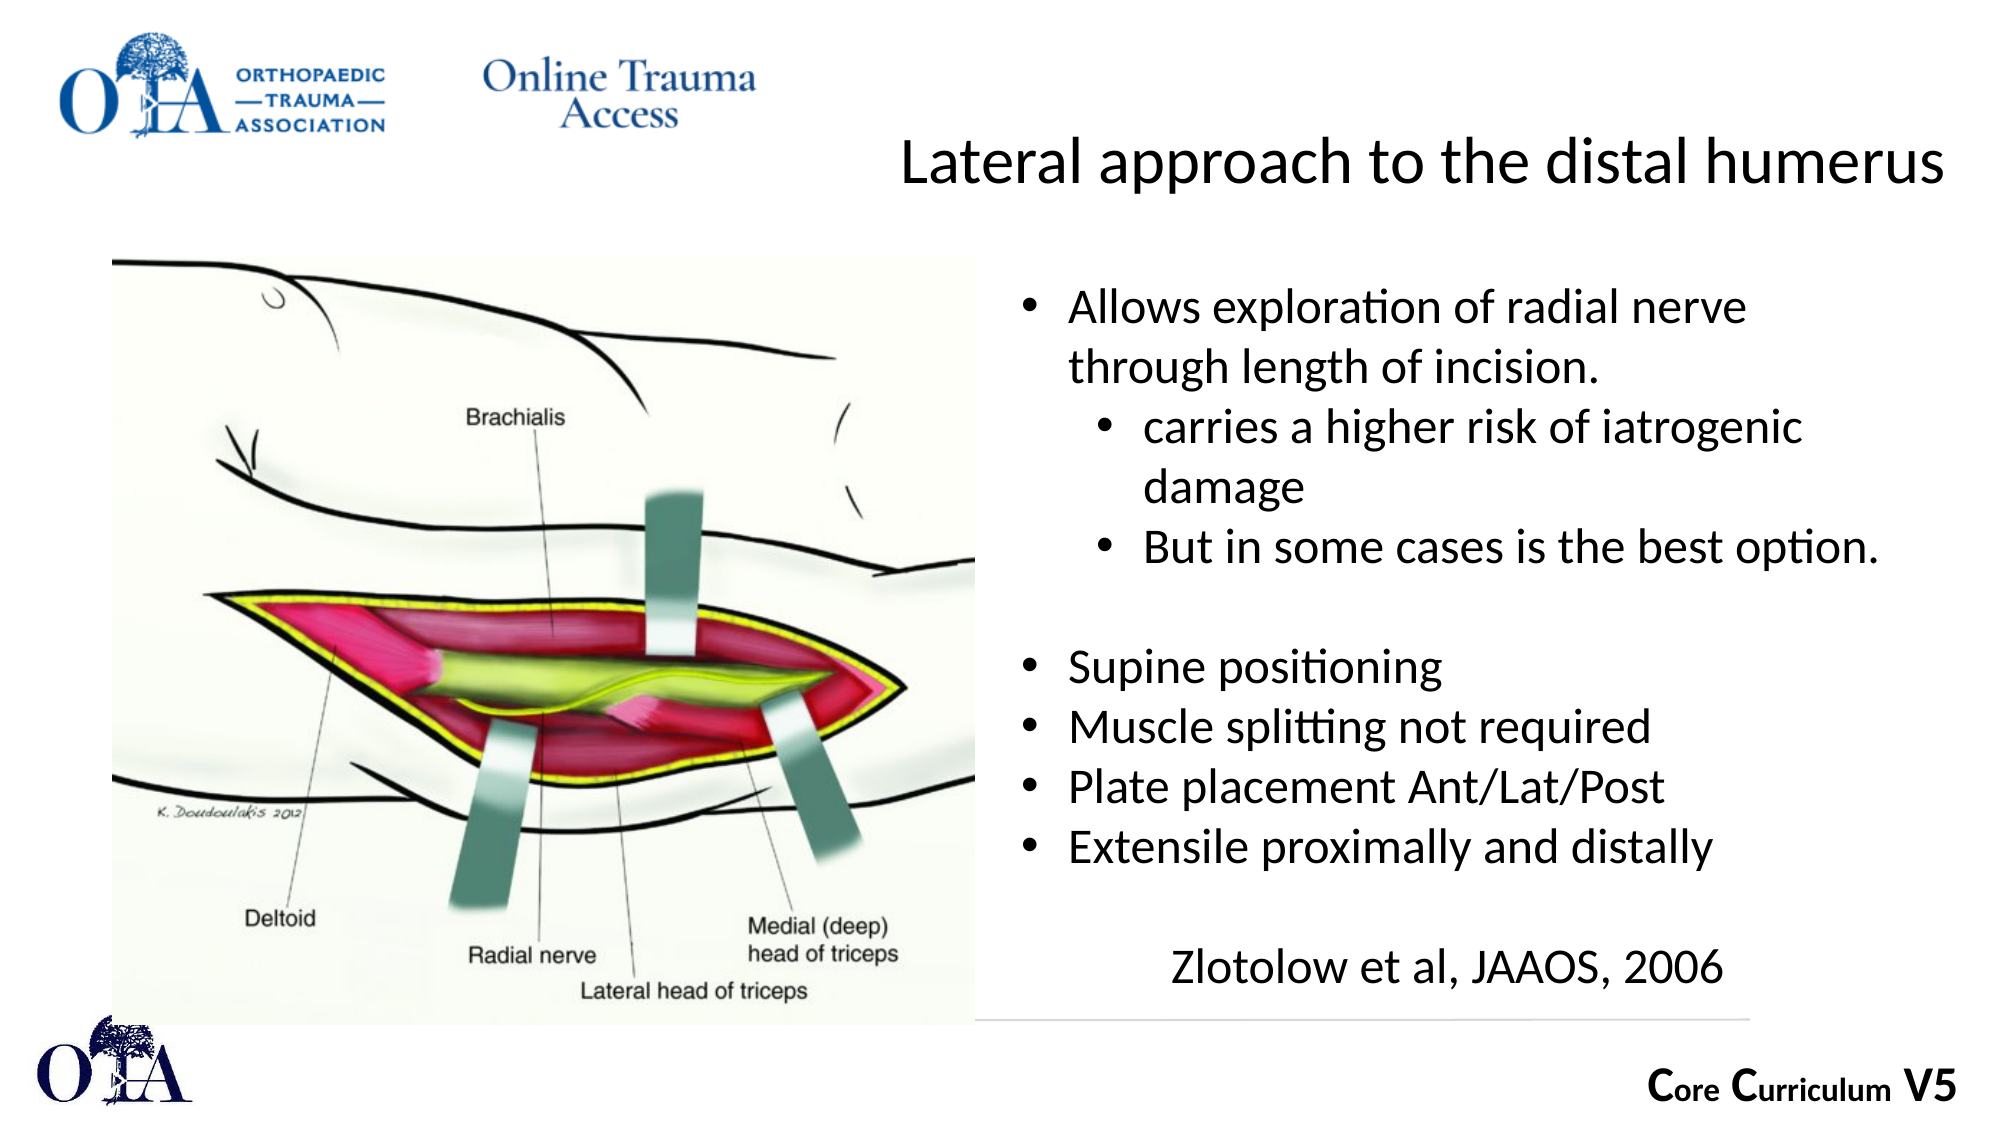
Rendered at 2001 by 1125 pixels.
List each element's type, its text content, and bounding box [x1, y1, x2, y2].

text_box Lateral approach to the distal humerus [885, 109, 1971, 284]
text_box Allows exploration of radial nerve through length of incision. carries a higher risk of iatrogenic damage But in some cases is the best option. Supine positioning Muscle splitting not required Plate placement Ant/Lat/Post Extensile proximally and distally Zlotolow et al, JAAOS, 2006 [1006, 266, 1936, 1002]
picture [56, 30, 854, 140]
picture [28, 257, 975, 1108]
